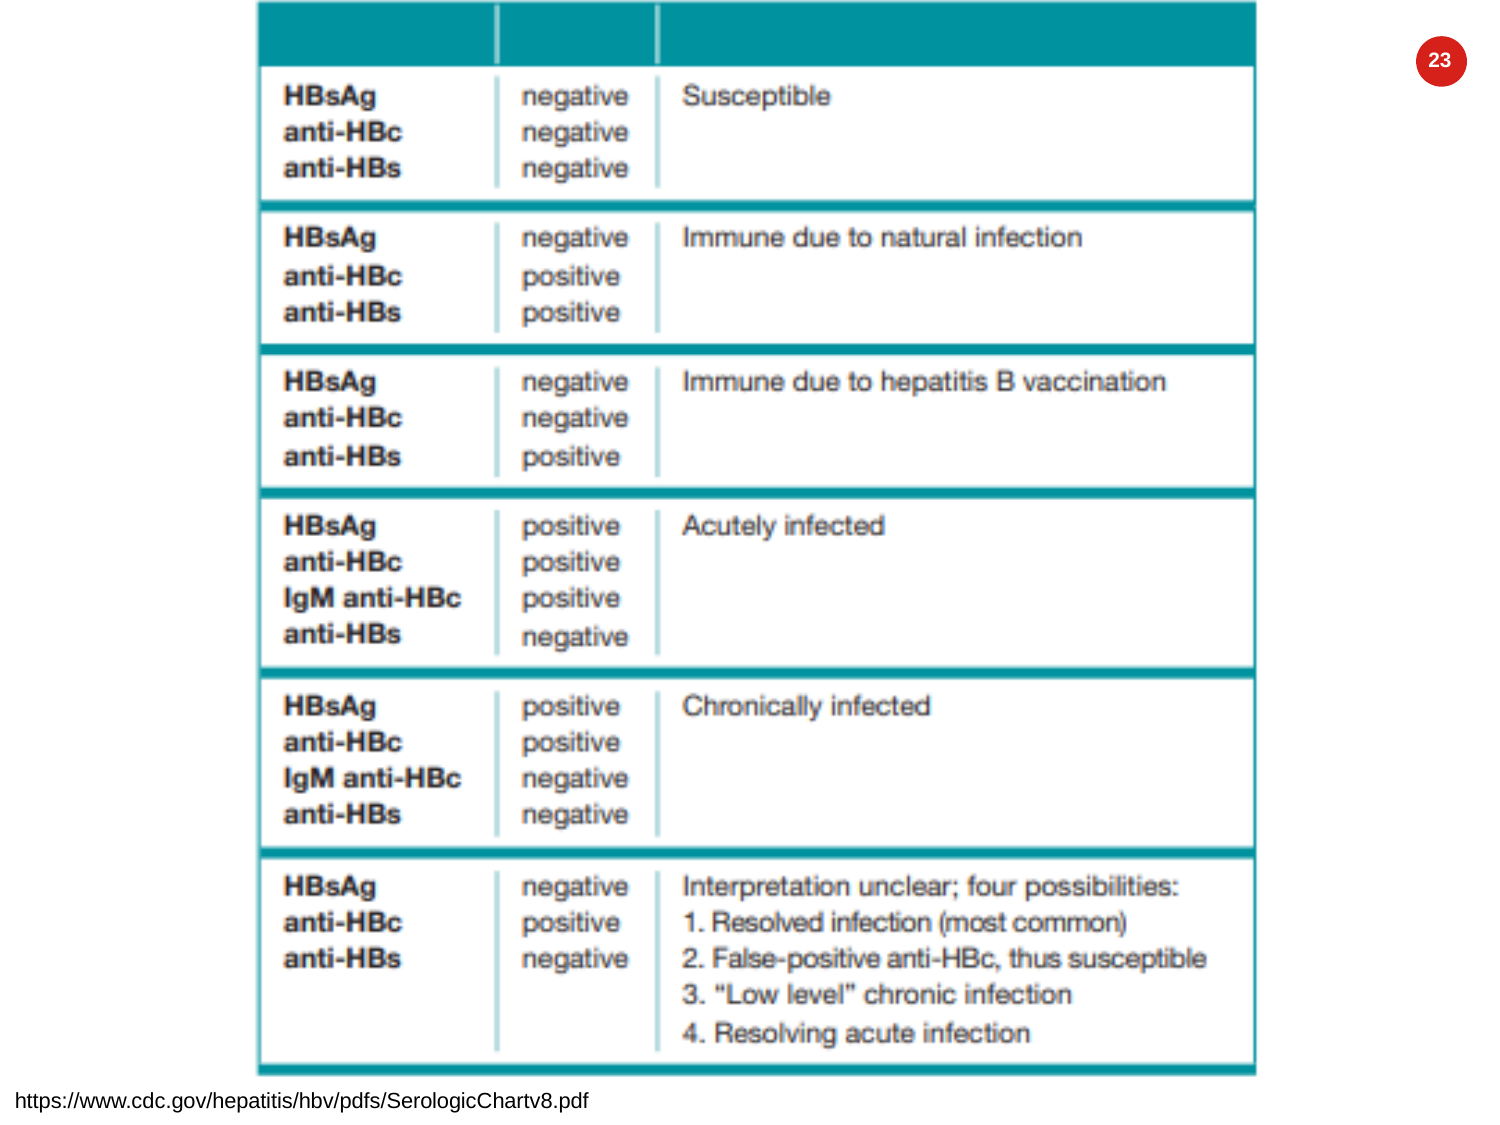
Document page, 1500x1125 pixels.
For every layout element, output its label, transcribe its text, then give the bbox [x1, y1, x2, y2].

picture [203, 0, 1296, 1099]
text_box https://www.cdc.gov/hepatitis/hbv/pdfs/SerologicChartv8.pdf [0, 1079, 862, 1125]
text_box [1425, 34, 1458, 39]
text_box [1421, 80, 1462, 89]
text_box 23 [1408, 39, 1471, 80]
